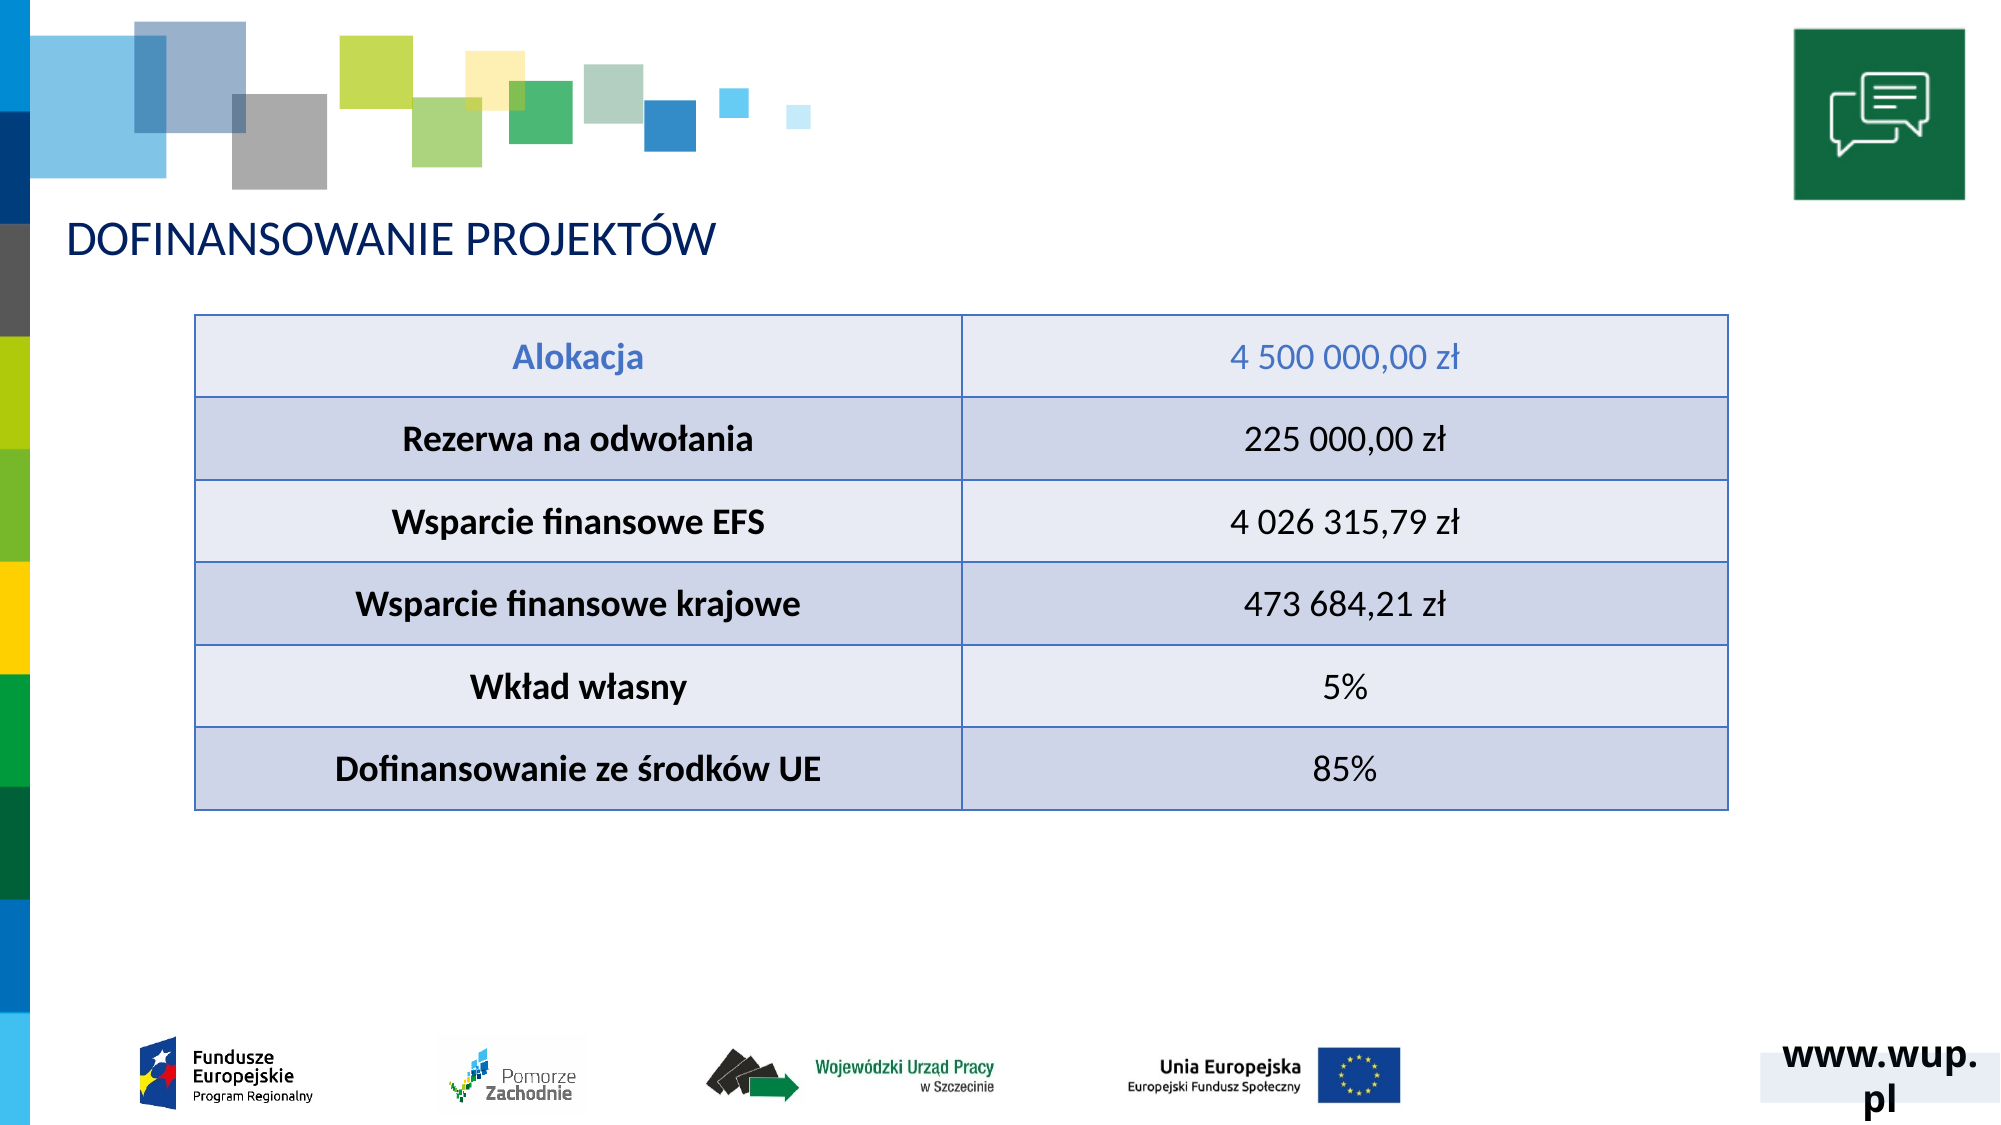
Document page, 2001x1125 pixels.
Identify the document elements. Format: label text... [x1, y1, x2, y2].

table_cell 473 684,21 zł [963, 563, 1727, 644]
picture [0, 1014, 30, 1125]
table_cell Wkład własny [196, 646, 961, 726]
table_cell Wsparcie finansowe krajowe [196, 563, 961, 644]
table_header 4 500 000,00 zł [963, 316, 1727, 396]
picture [1109, 1028, 1402, 1121]
table_cell 225 000,00 zł [963, 398, 1727, 479]
picture [694, 1037, 1004, 1113]
table_header Alokacja [196, 316, 961, 396]
picture [435, 1034, 589, 1116]
table_cell 85% [963, 728, 1727, 809]
table_cell Wsparcie finansowe EFS [196, 481, 961, 561]
picture [139, 1018, 330, 1122]
title DOFINANSOWANIE PROJEKTÓW [51, 204, 1913, 287]
picture [1791, 25, 1970, 205]
table_cell 5% [963, 646, 1727, 726]
picture [0, 112, 30, 1011]
table_cell Rezerwa na odwołania [196, 398, 961, 479]
table_cell 4 026 315,79 zł [963, 481, 1727, 561]
table_cell Dofinansowanie ze środków UE [196, 728, 961, 809]
